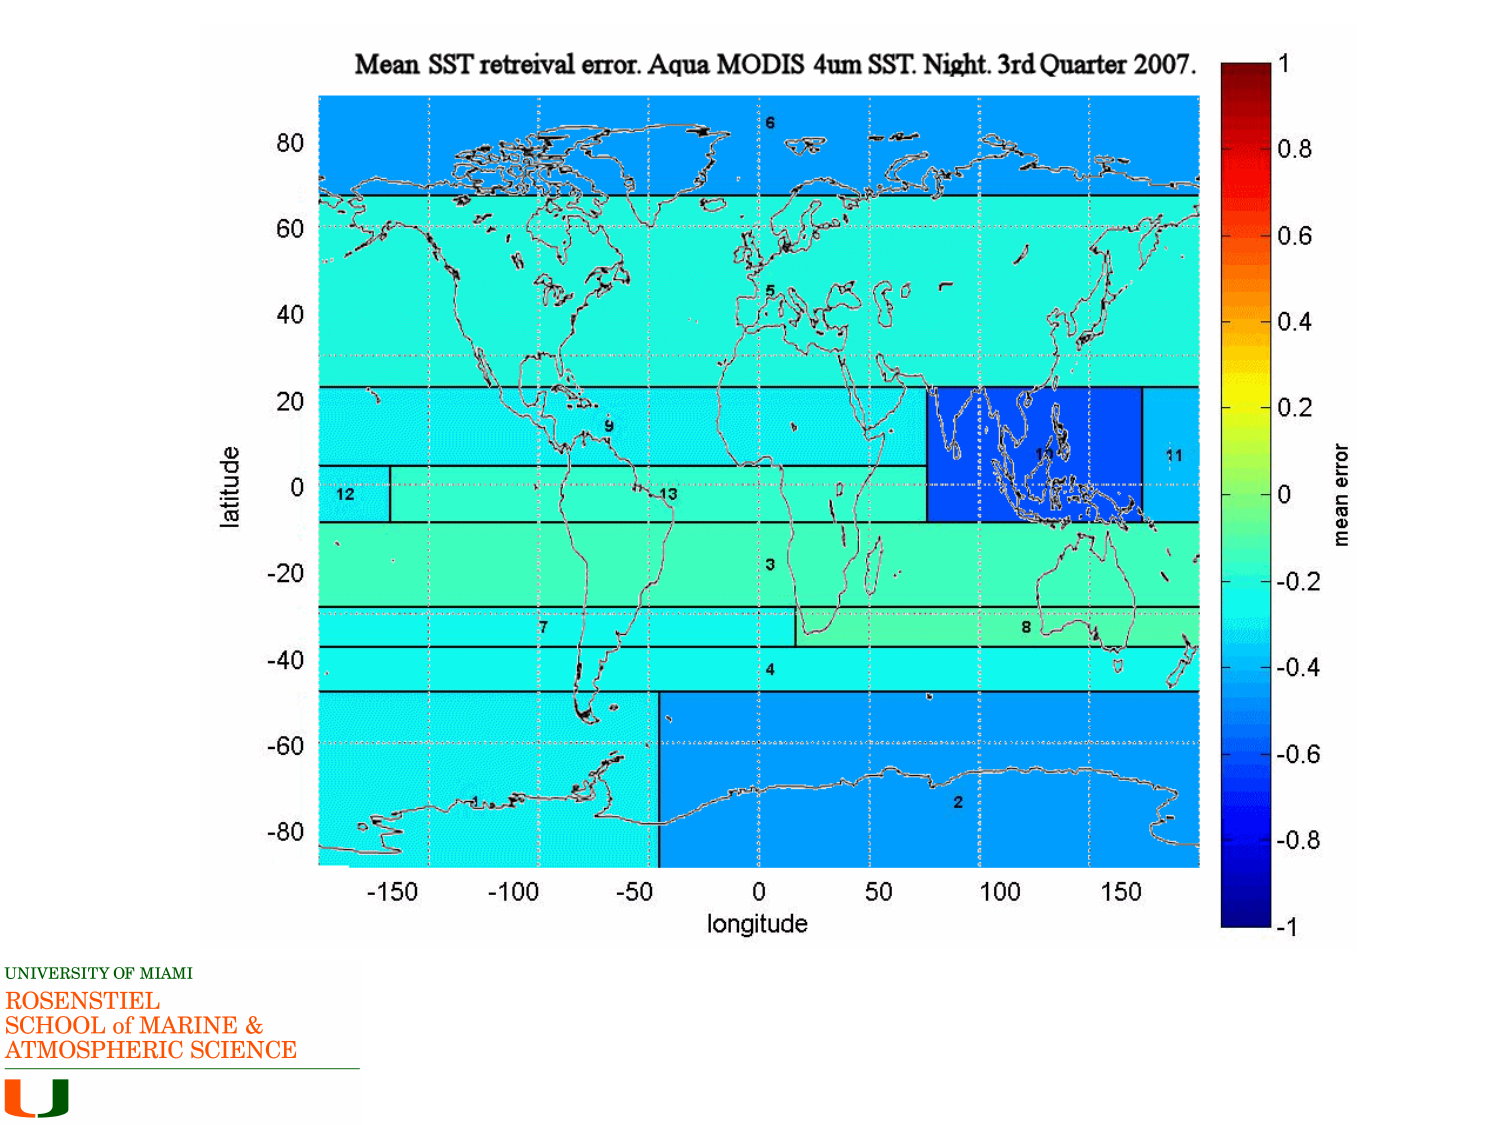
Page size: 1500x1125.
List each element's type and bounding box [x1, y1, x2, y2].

list [199, 24, 1357, 951]
picture [0, 961, 363, 1125]
